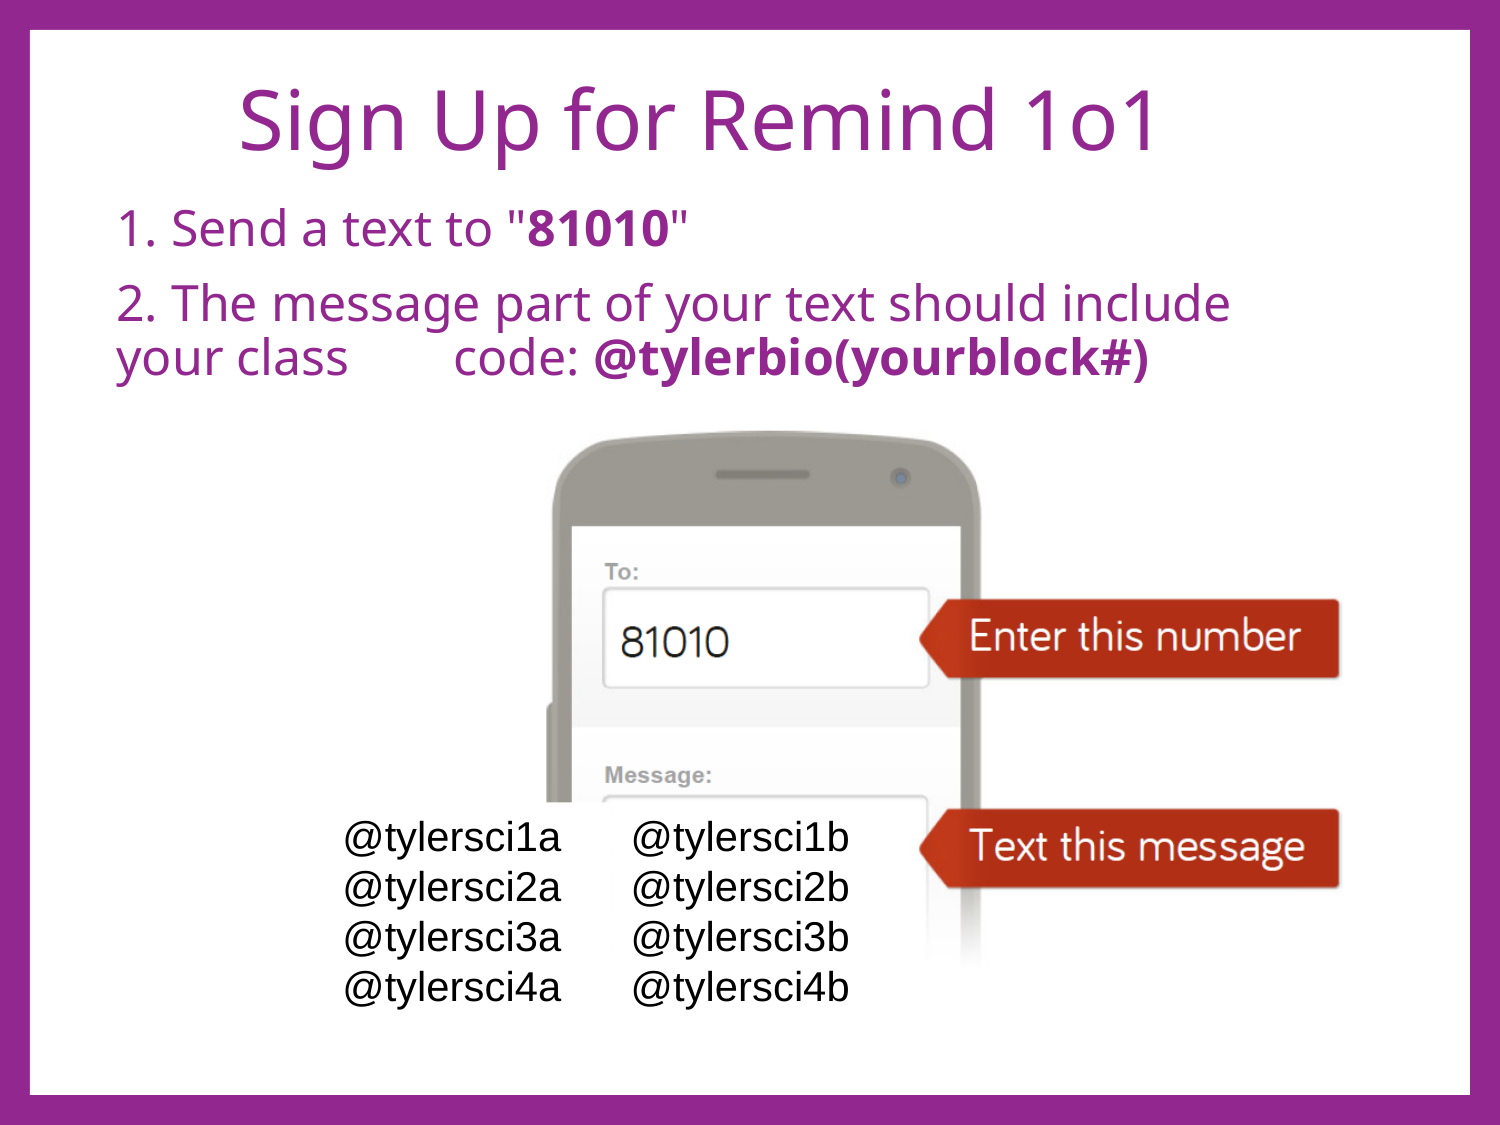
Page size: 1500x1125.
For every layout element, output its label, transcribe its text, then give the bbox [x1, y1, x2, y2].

text_box @tylersci1b @tylersci2b @tylersci3b @tylersci4b [615, 980, 900, 1018]
text_box @tylersci1a @tylersci2a @tylersci3a @tylersci4a [327, 802, 611, 1018]
list 1. Send a text to "81010" 2. The message part of your text should include your class code: @tylerbio(yourblock#) [95, 196, 1311, 859]
picture [513, 417, 1377, 972]
title Sign Up for Remind 1o1 [95, 11, 1311, 196]
